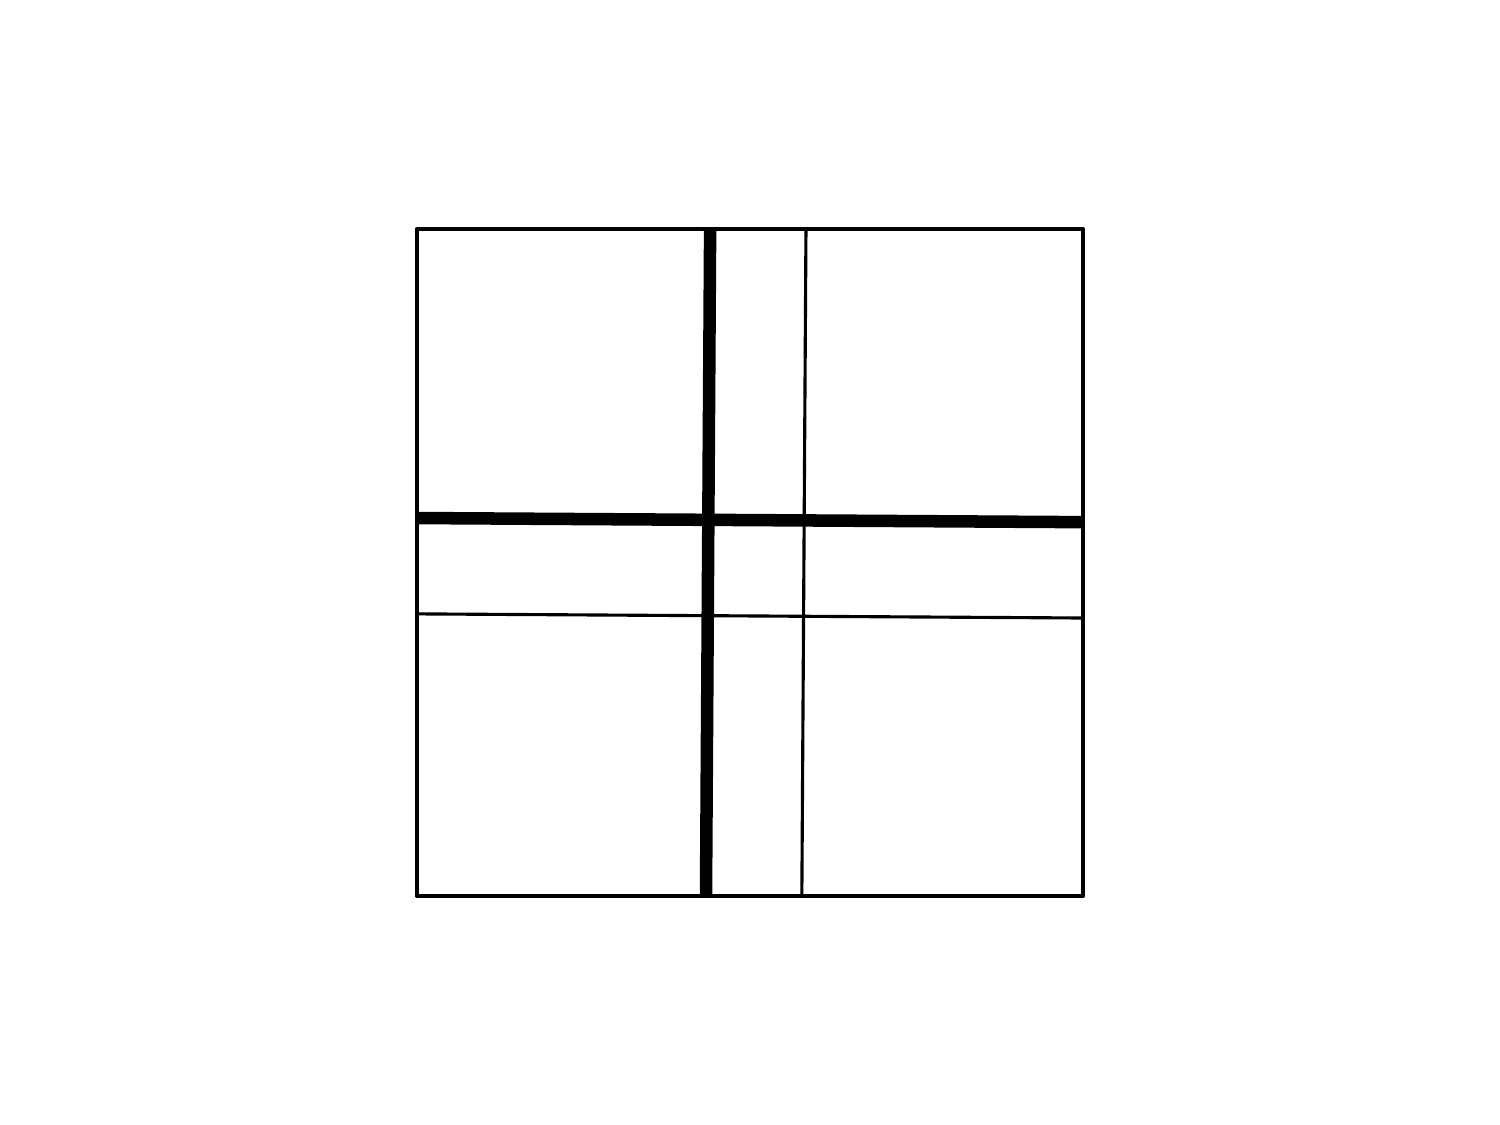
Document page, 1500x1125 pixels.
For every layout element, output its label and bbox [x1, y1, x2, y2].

text_box [805, 227, 1085, 898]
text_box [699, 234, 801, 902]
text_box [705, 228, 807, 897]
text_box [415, 227, 706, 898]
